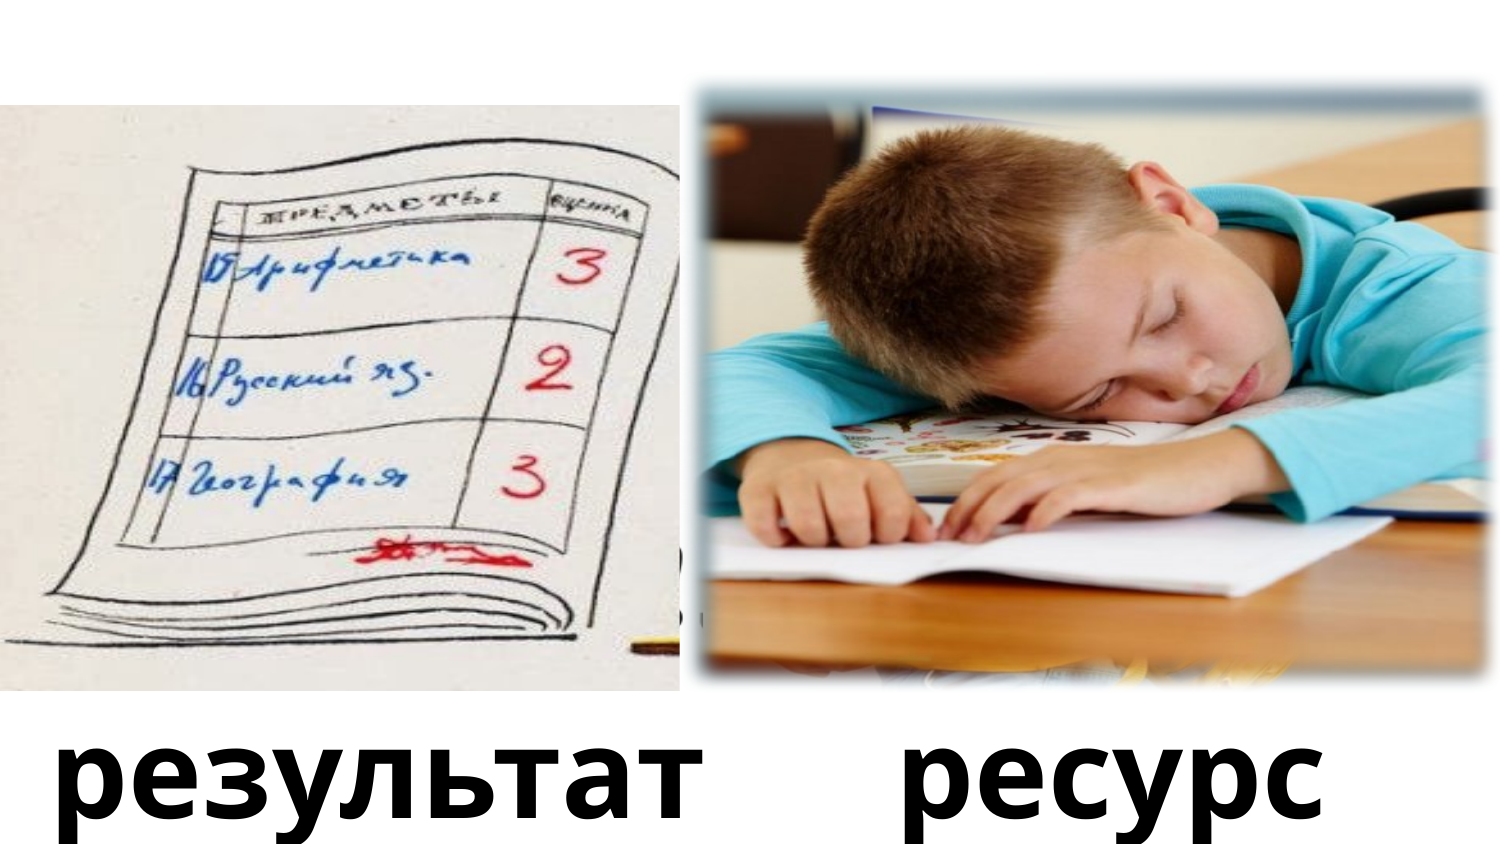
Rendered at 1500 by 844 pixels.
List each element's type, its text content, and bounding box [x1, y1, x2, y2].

picture [0, 70, 1500, 695]
text_box результат [34, 691, 722, 844]
text_box ресурс [880, 695, 1343, 844]
